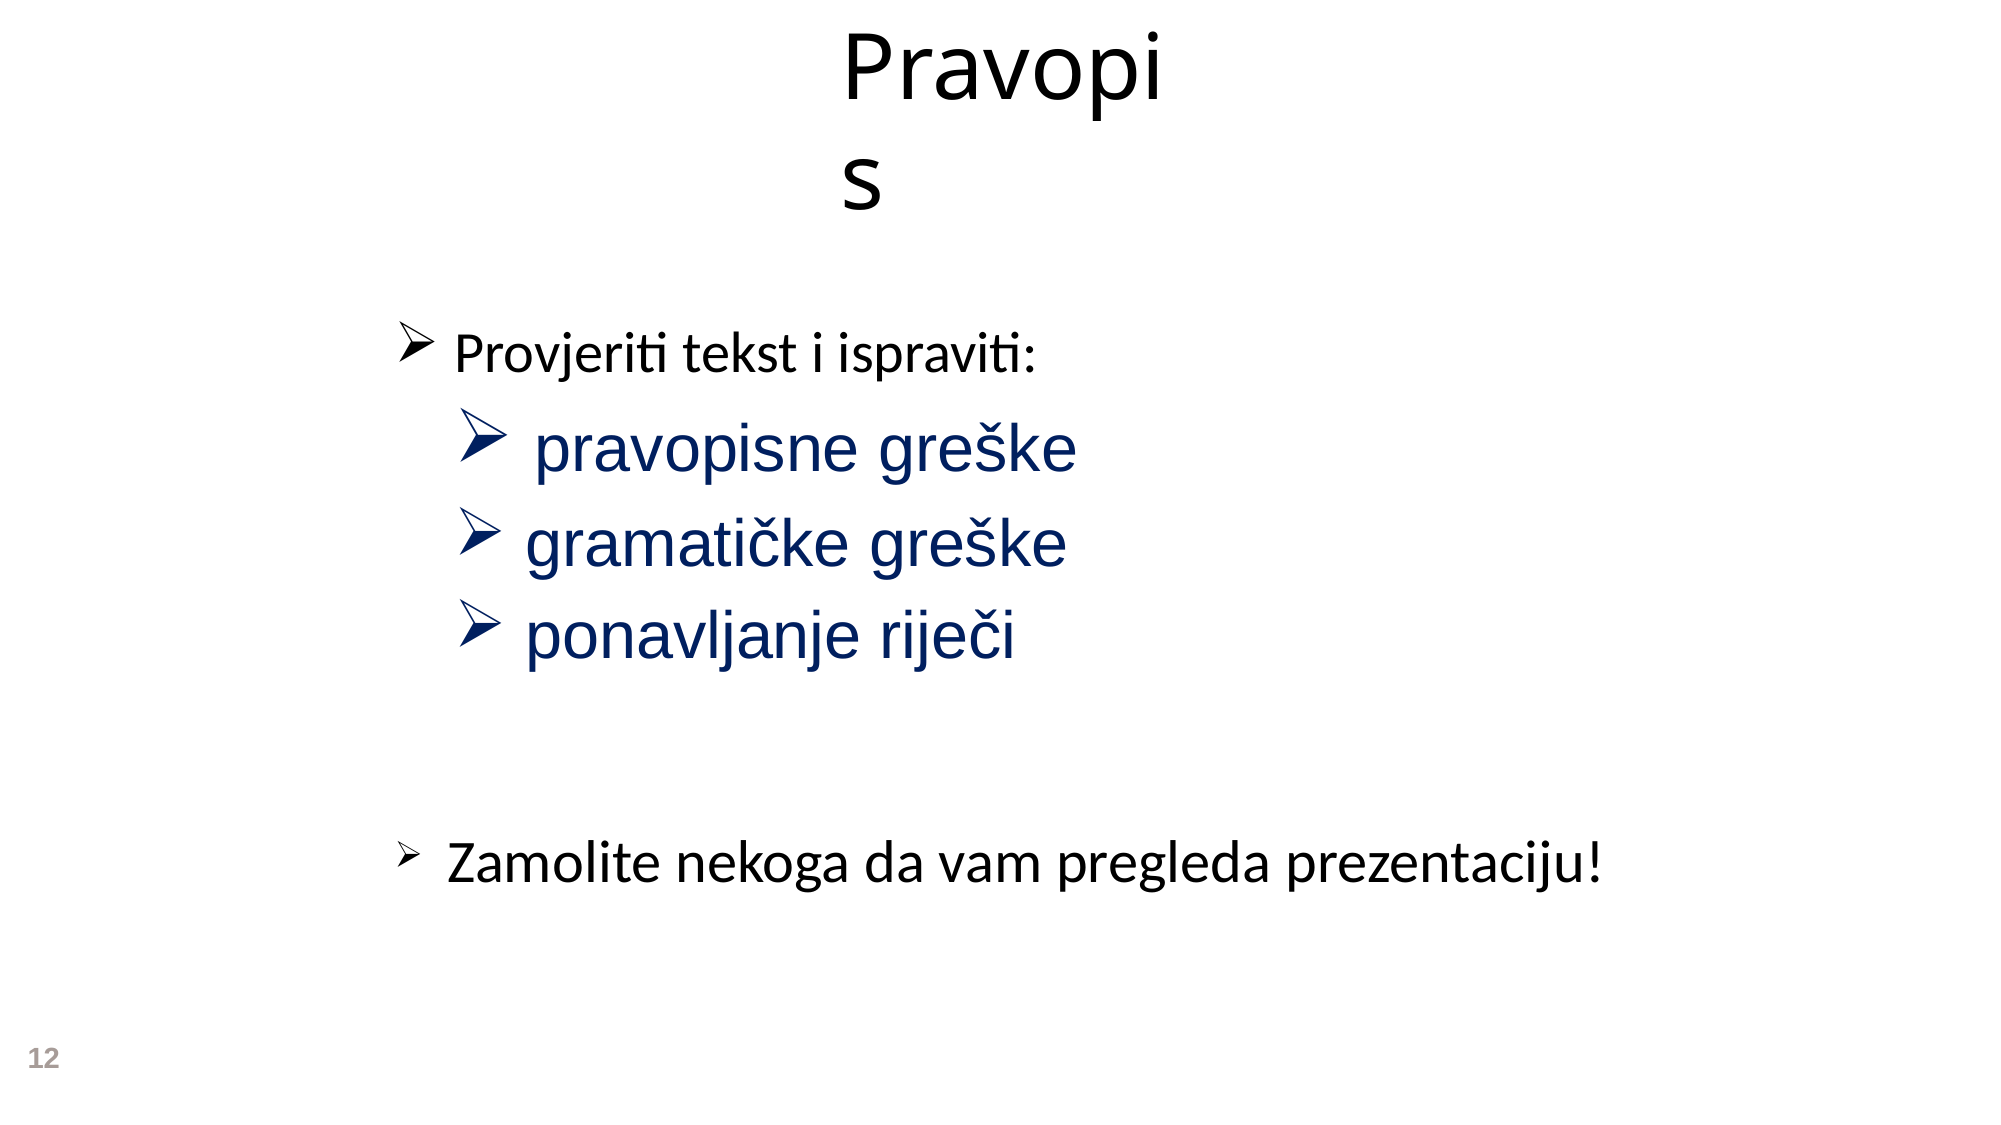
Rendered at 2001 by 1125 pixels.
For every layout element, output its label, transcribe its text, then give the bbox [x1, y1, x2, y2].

slide_number 12 [23, 730, 64, 1125]
title Pravopis [838, 5, 1200, 228]
list Provjeriti tekst i ispraviti: pravopisne greške gramatičke greške ponavljanje riječi Zamolite nekoga da vam pregleda prezentaciju! [387, 299, 2000, 952]
